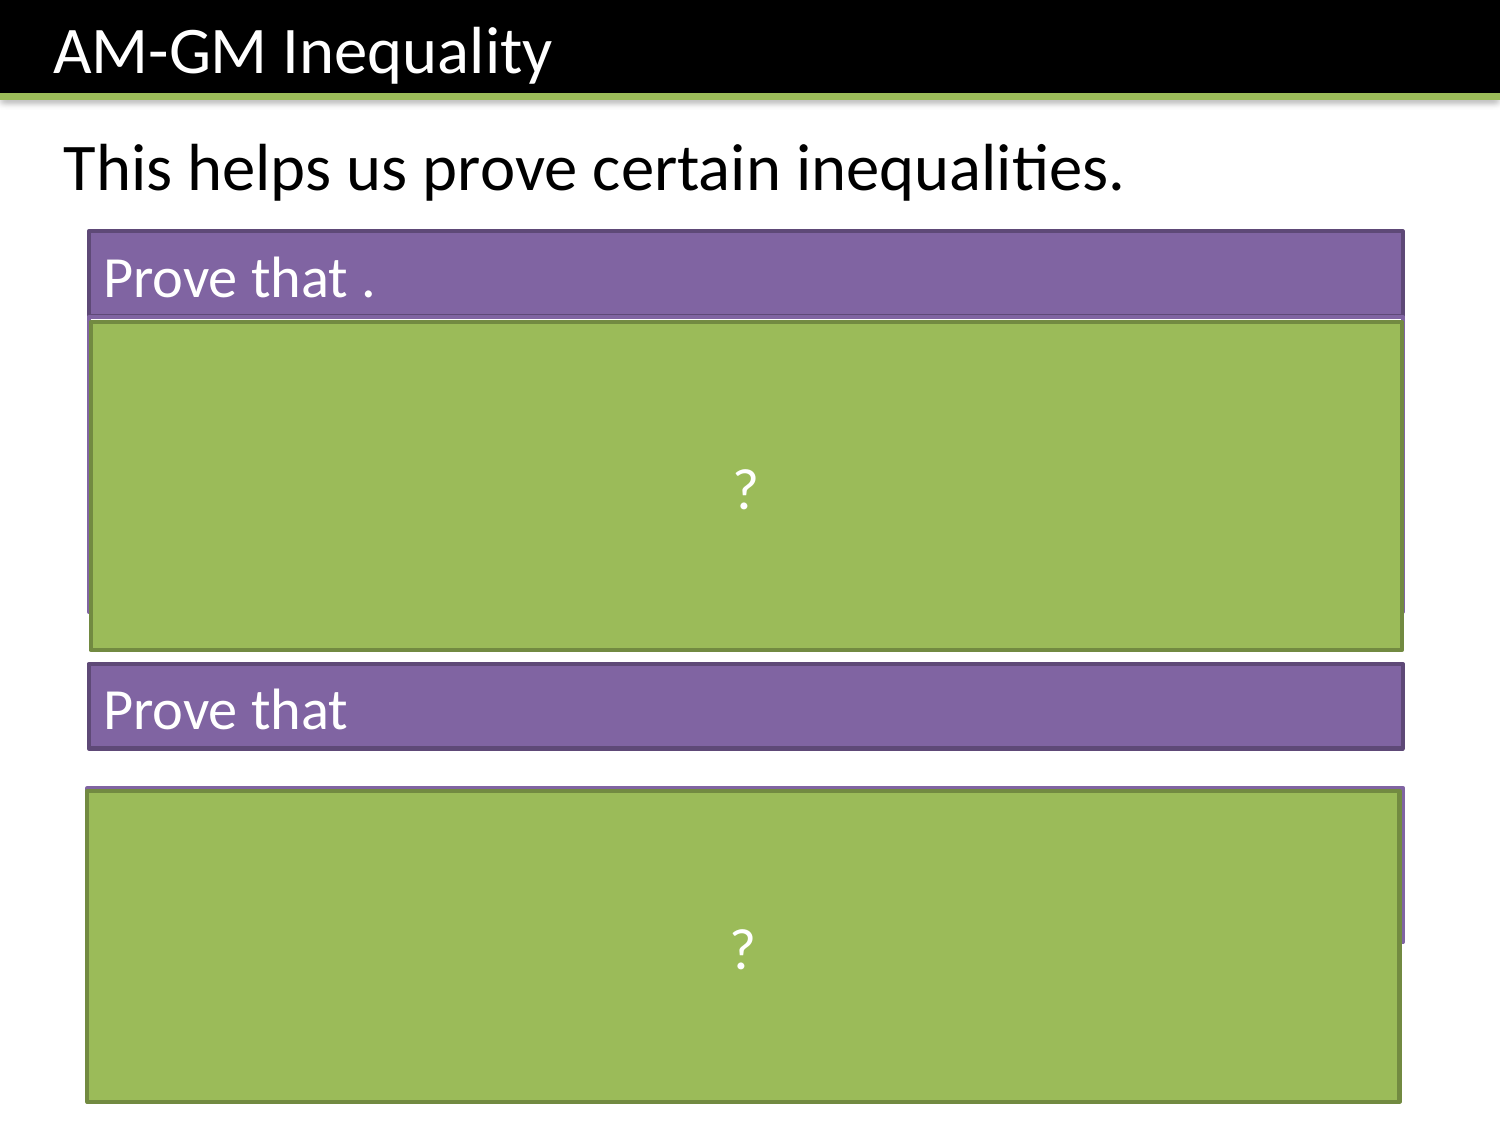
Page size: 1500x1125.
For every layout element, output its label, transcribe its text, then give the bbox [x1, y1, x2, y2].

text_box ? [85, 789, 1402, 1104]
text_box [0, 0, 1500, 99]
text_box This helps us prove certain inequalities. [48, 116, 1443, 211]
text_box ? [89, 320, 1404, 652]
